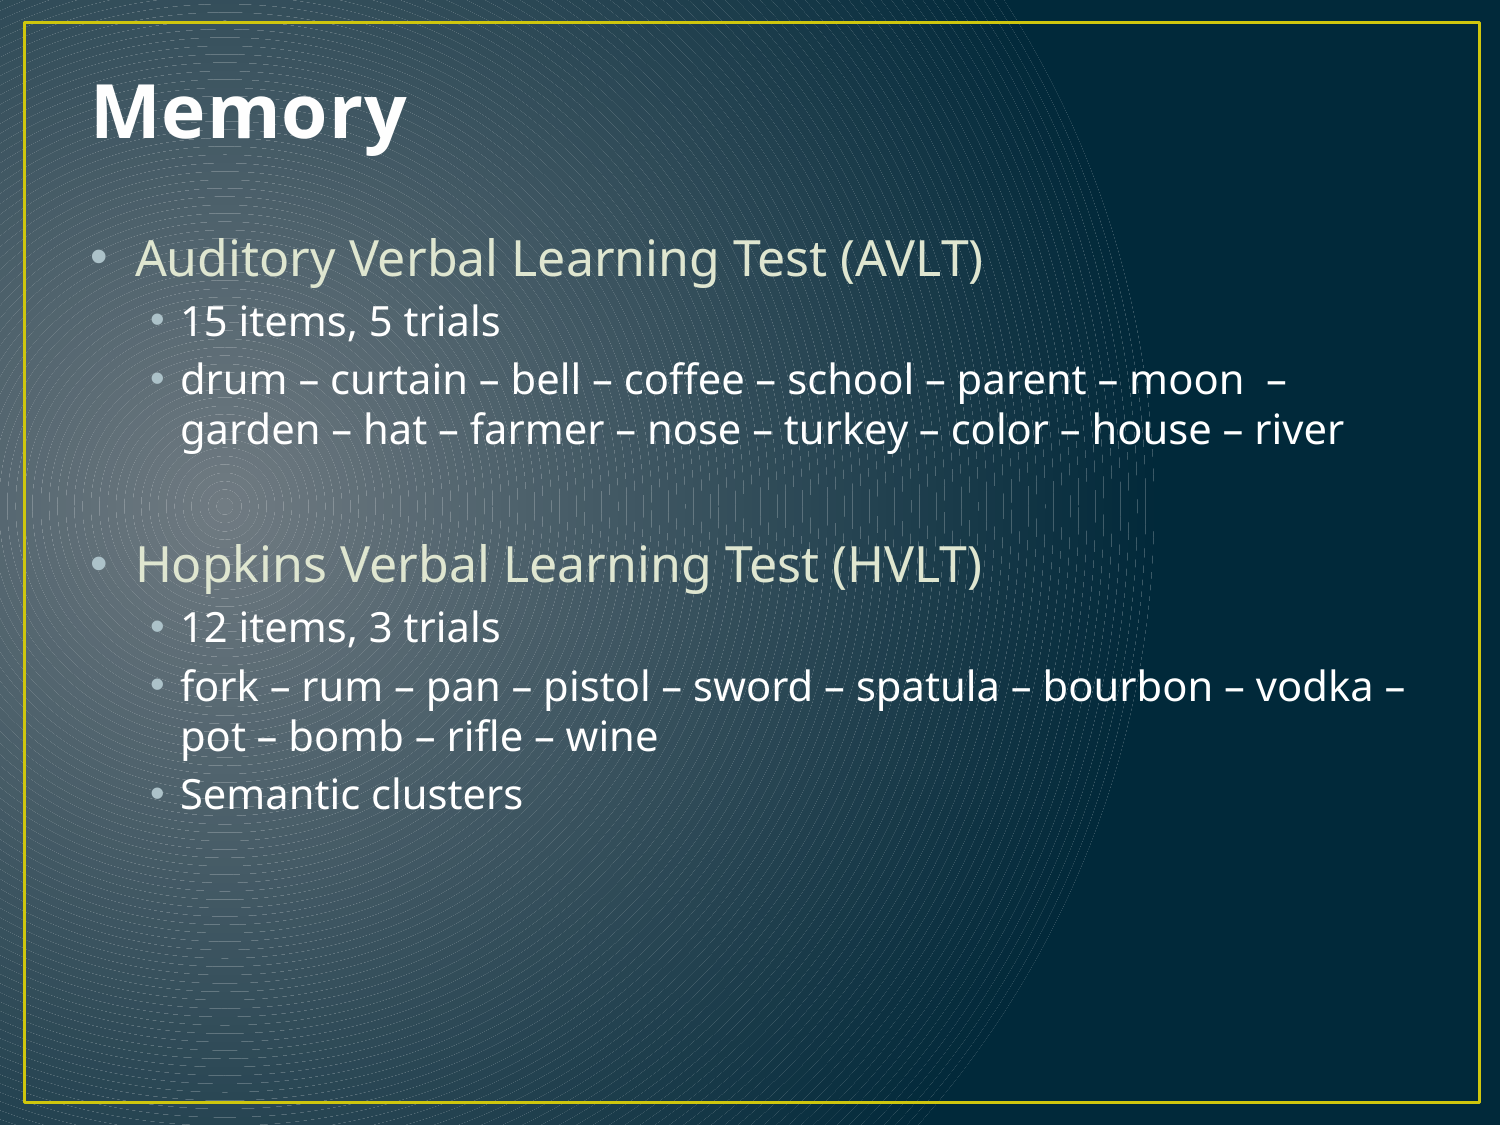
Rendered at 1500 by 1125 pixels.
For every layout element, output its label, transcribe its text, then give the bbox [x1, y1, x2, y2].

title Memory [75, 45, 1425, 161]
list Auditory Verbal Learning Test (AVLT) 15 items, 5 trials drum – curtain – bell – coffee – school – parent – moon – garden – hat – farmer – nose – turkey – color – house – river Hopkins Verbal Learning Test (HVLT) 12 items, 3 trials fork – rum – pan – pistol – sword – spatula – bourbon – vodka – pot – bomb – rifle – wine Semantic clusters [75, 218, 1425, 1059]
